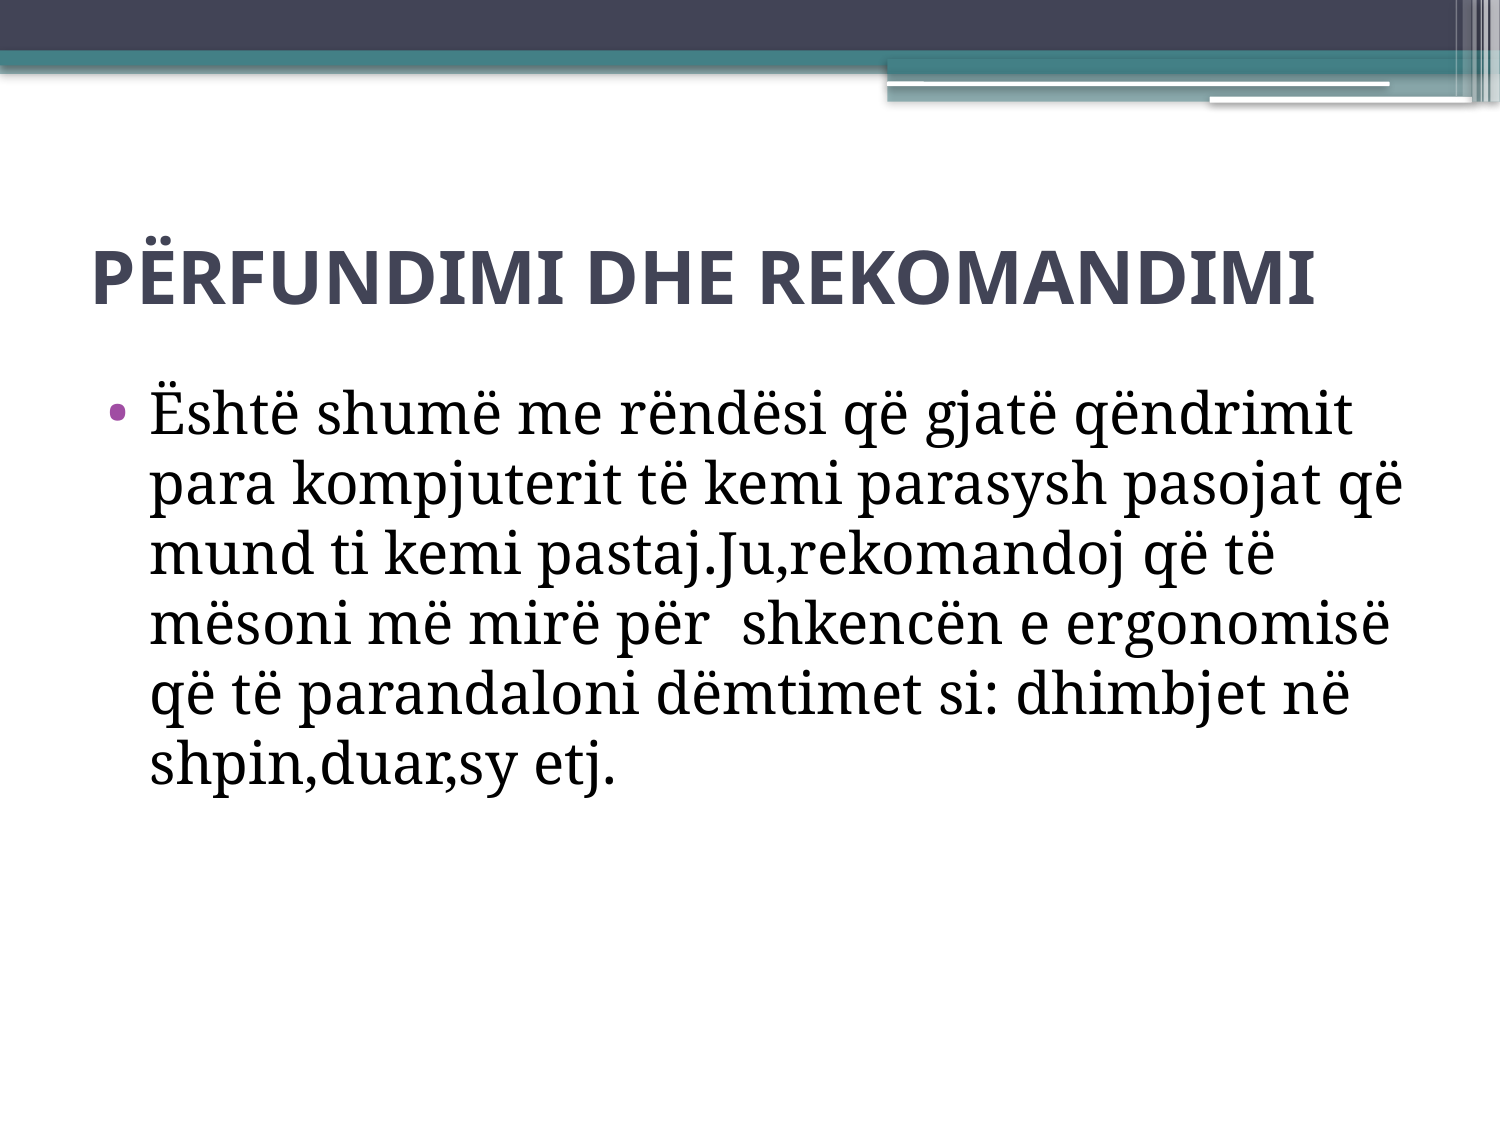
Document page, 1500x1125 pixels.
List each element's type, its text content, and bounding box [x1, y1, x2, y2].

title PËRFUNDIMI DHE REKOMANDIMI [75, 187, 1425, 363]
list Është shumë me rëndësi që gjatë qëndrimit para kompjuterit të kemi parasysh pasojat që mund ti kemi pastaj.Ju,rekomandoj që të mësoni më mirë për shkencën e ergonomisë që të parandaloni dëmtimet si: dhimbjet në shpin,duar,sy etj. [75, 368, 1425, 1079]
